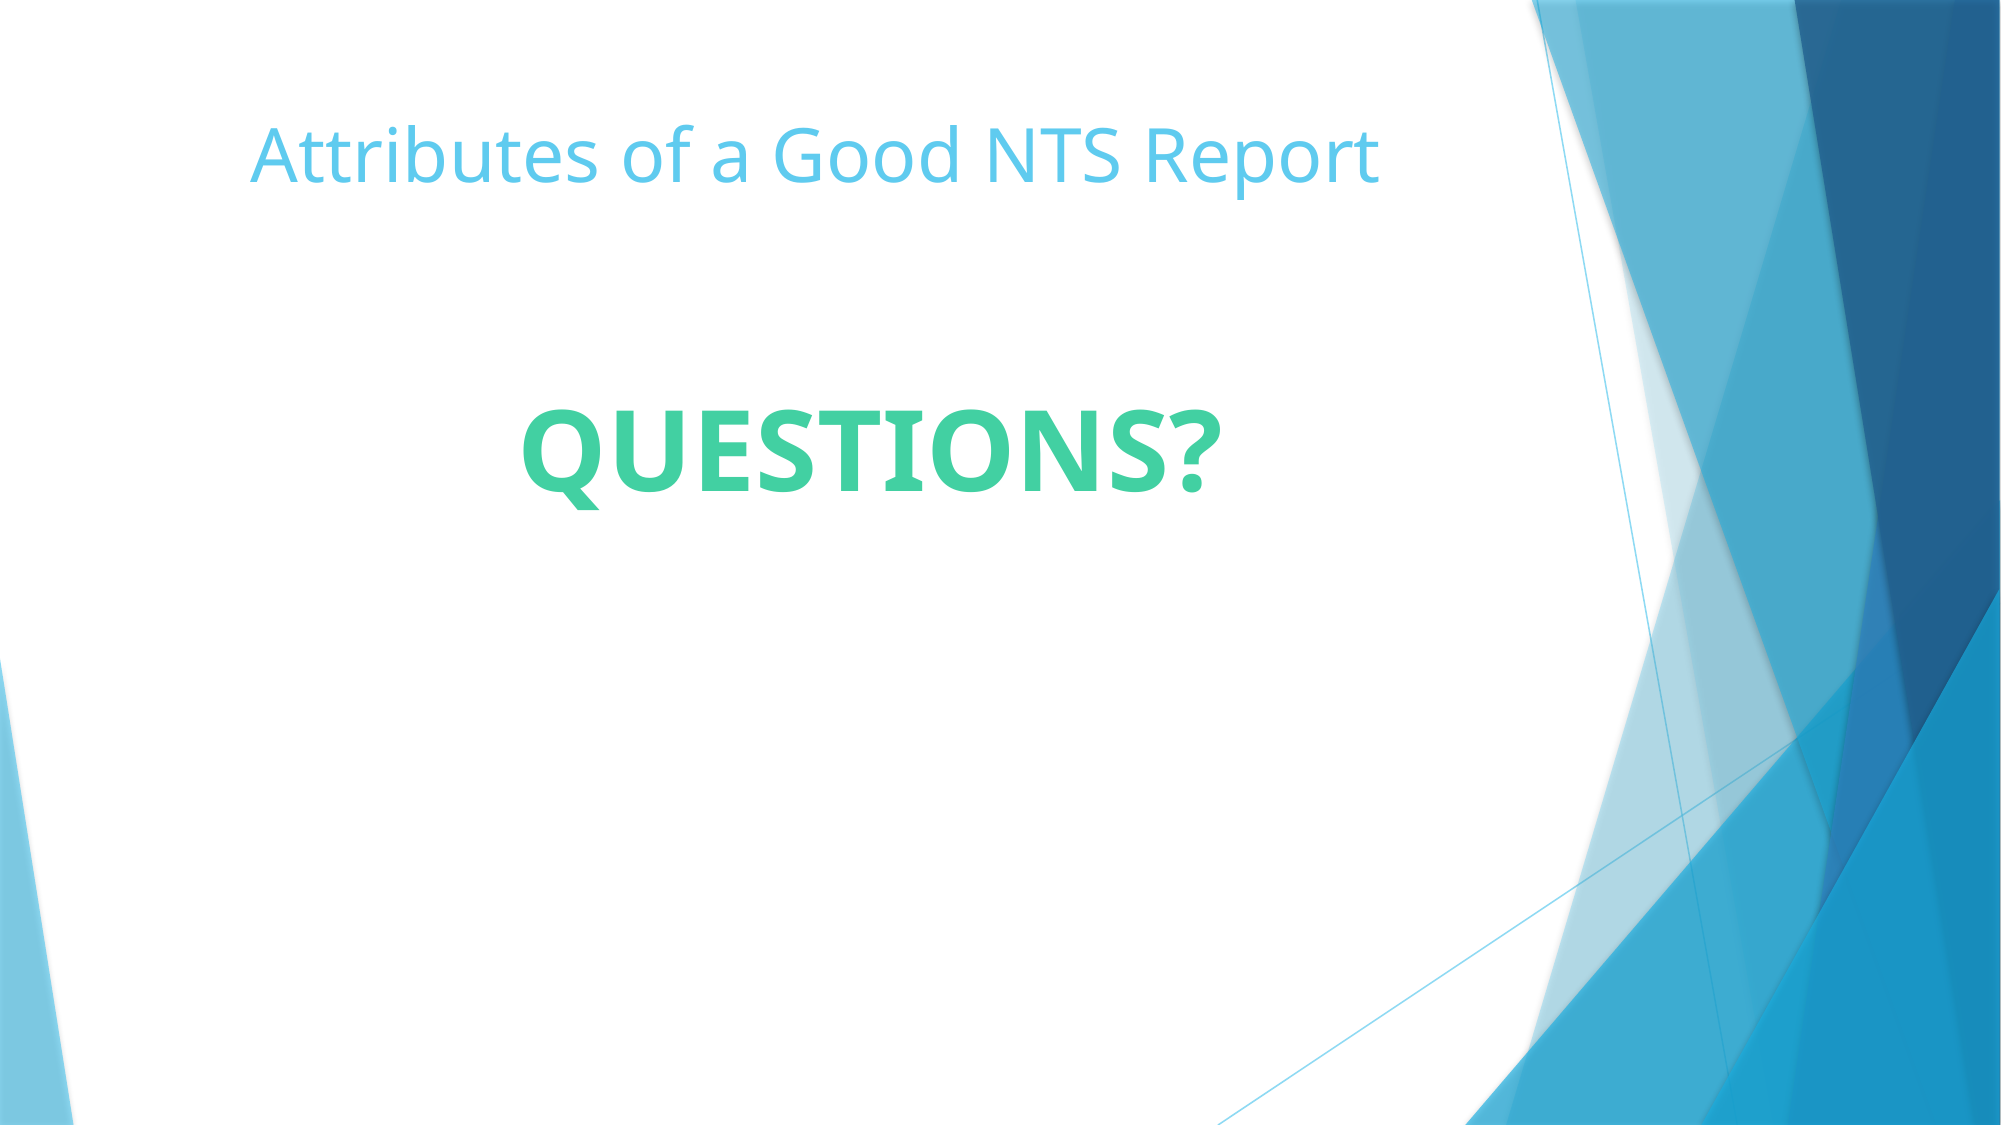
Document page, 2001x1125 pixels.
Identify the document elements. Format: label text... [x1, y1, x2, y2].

title Attributes of a Good NTS Report [111, 99, 1522, 233]
text_box QUESTIONS? [502, 371, 1239, 522]
